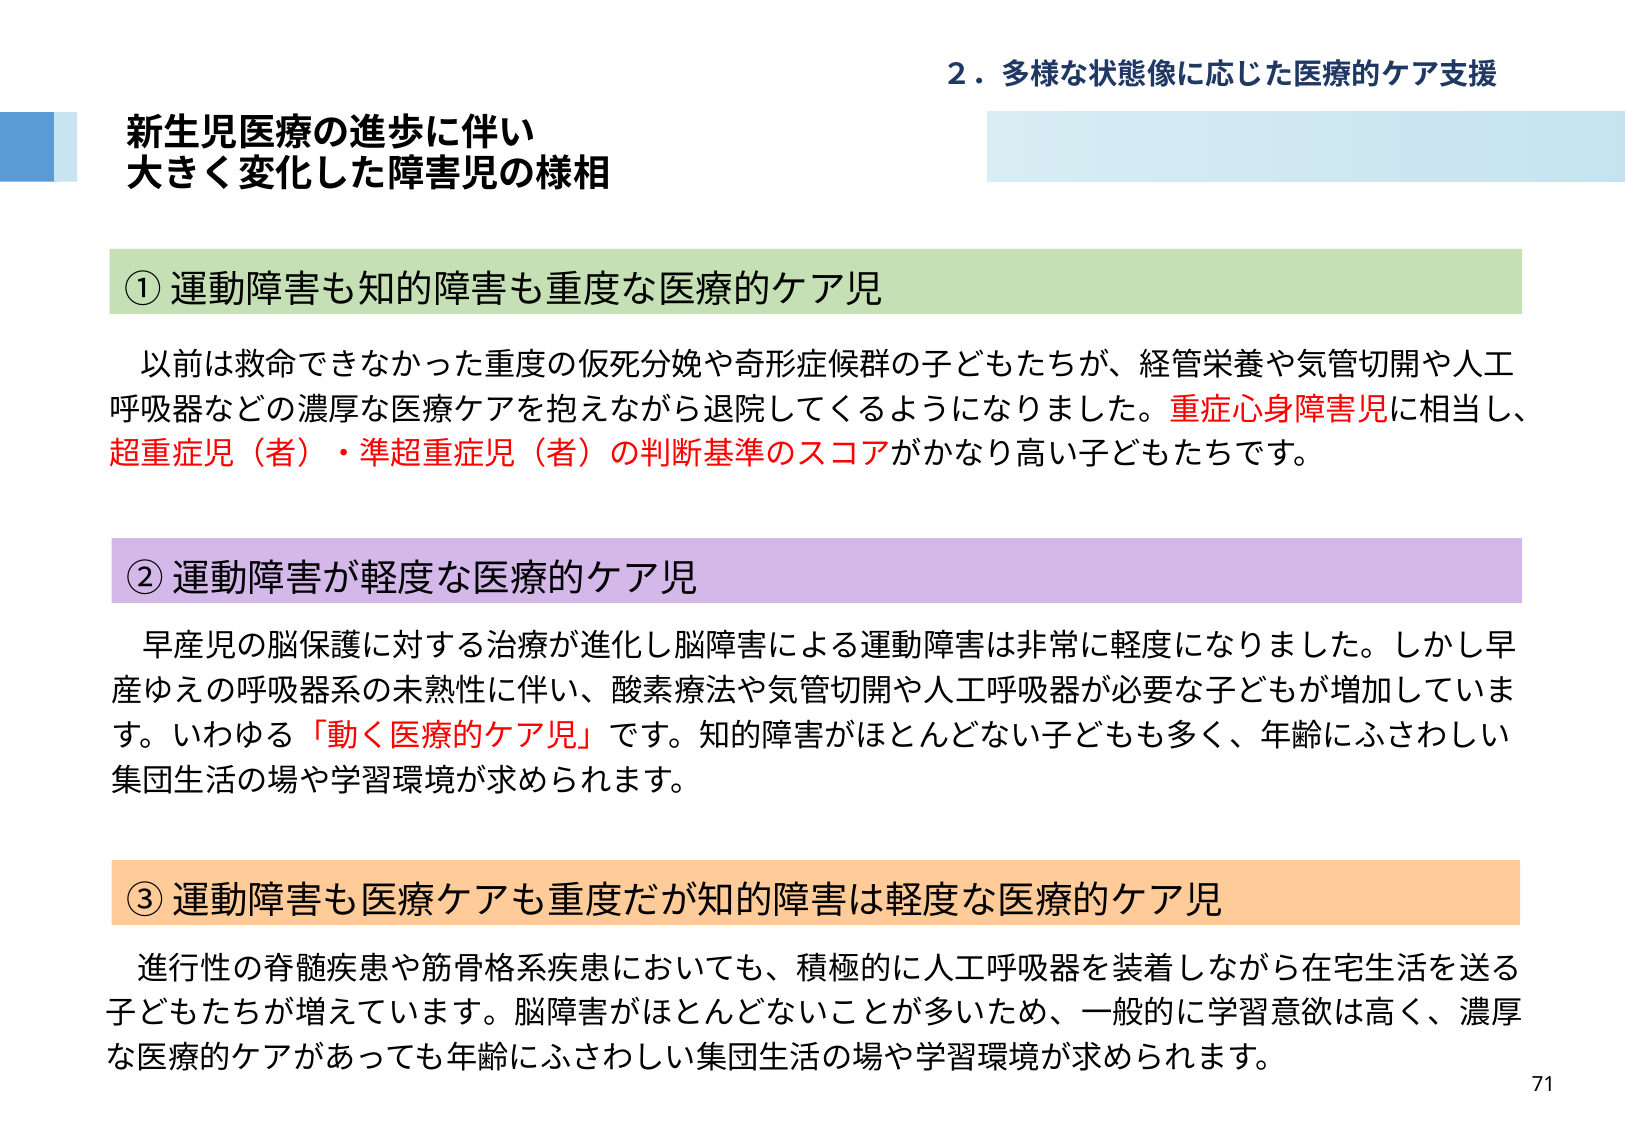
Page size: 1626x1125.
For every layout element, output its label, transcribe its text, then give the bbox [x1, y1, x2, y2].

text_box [109, 249, 1523, 473]
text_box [105, 859, 1523, 1077]
list ２．多様な状態像に応じた医療的ケア支援 [851, 27, 1514, 99]
title 新生児医療の進歩に伴い 大きく変化した障害児の様相 [111, 106, 1514, 202]
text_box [111, 538, 1523, 795]
text_box 71 [1516, 1062, 1571, 1103]
